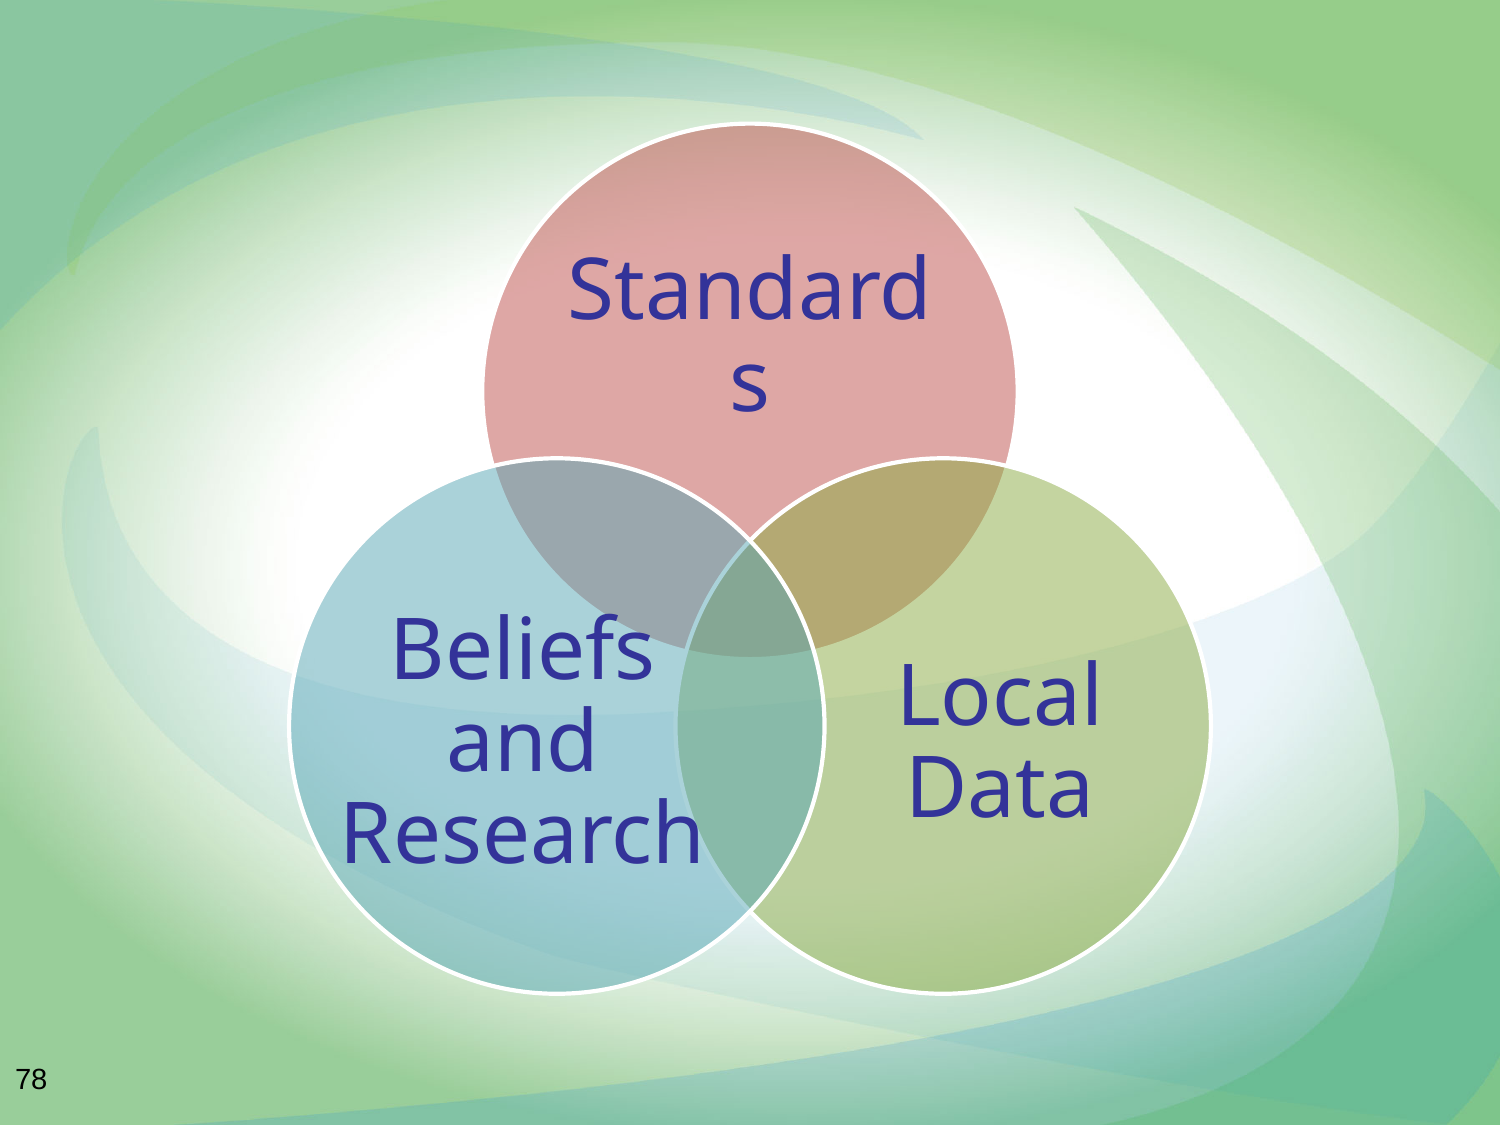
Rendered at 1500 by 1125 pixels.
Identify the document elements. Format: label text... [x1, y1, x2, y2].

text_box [288, 123, 1212, 994]
picture [0, 0, 1500, 1125]
slide_number 78 [0, 1052, 350, 1113]
